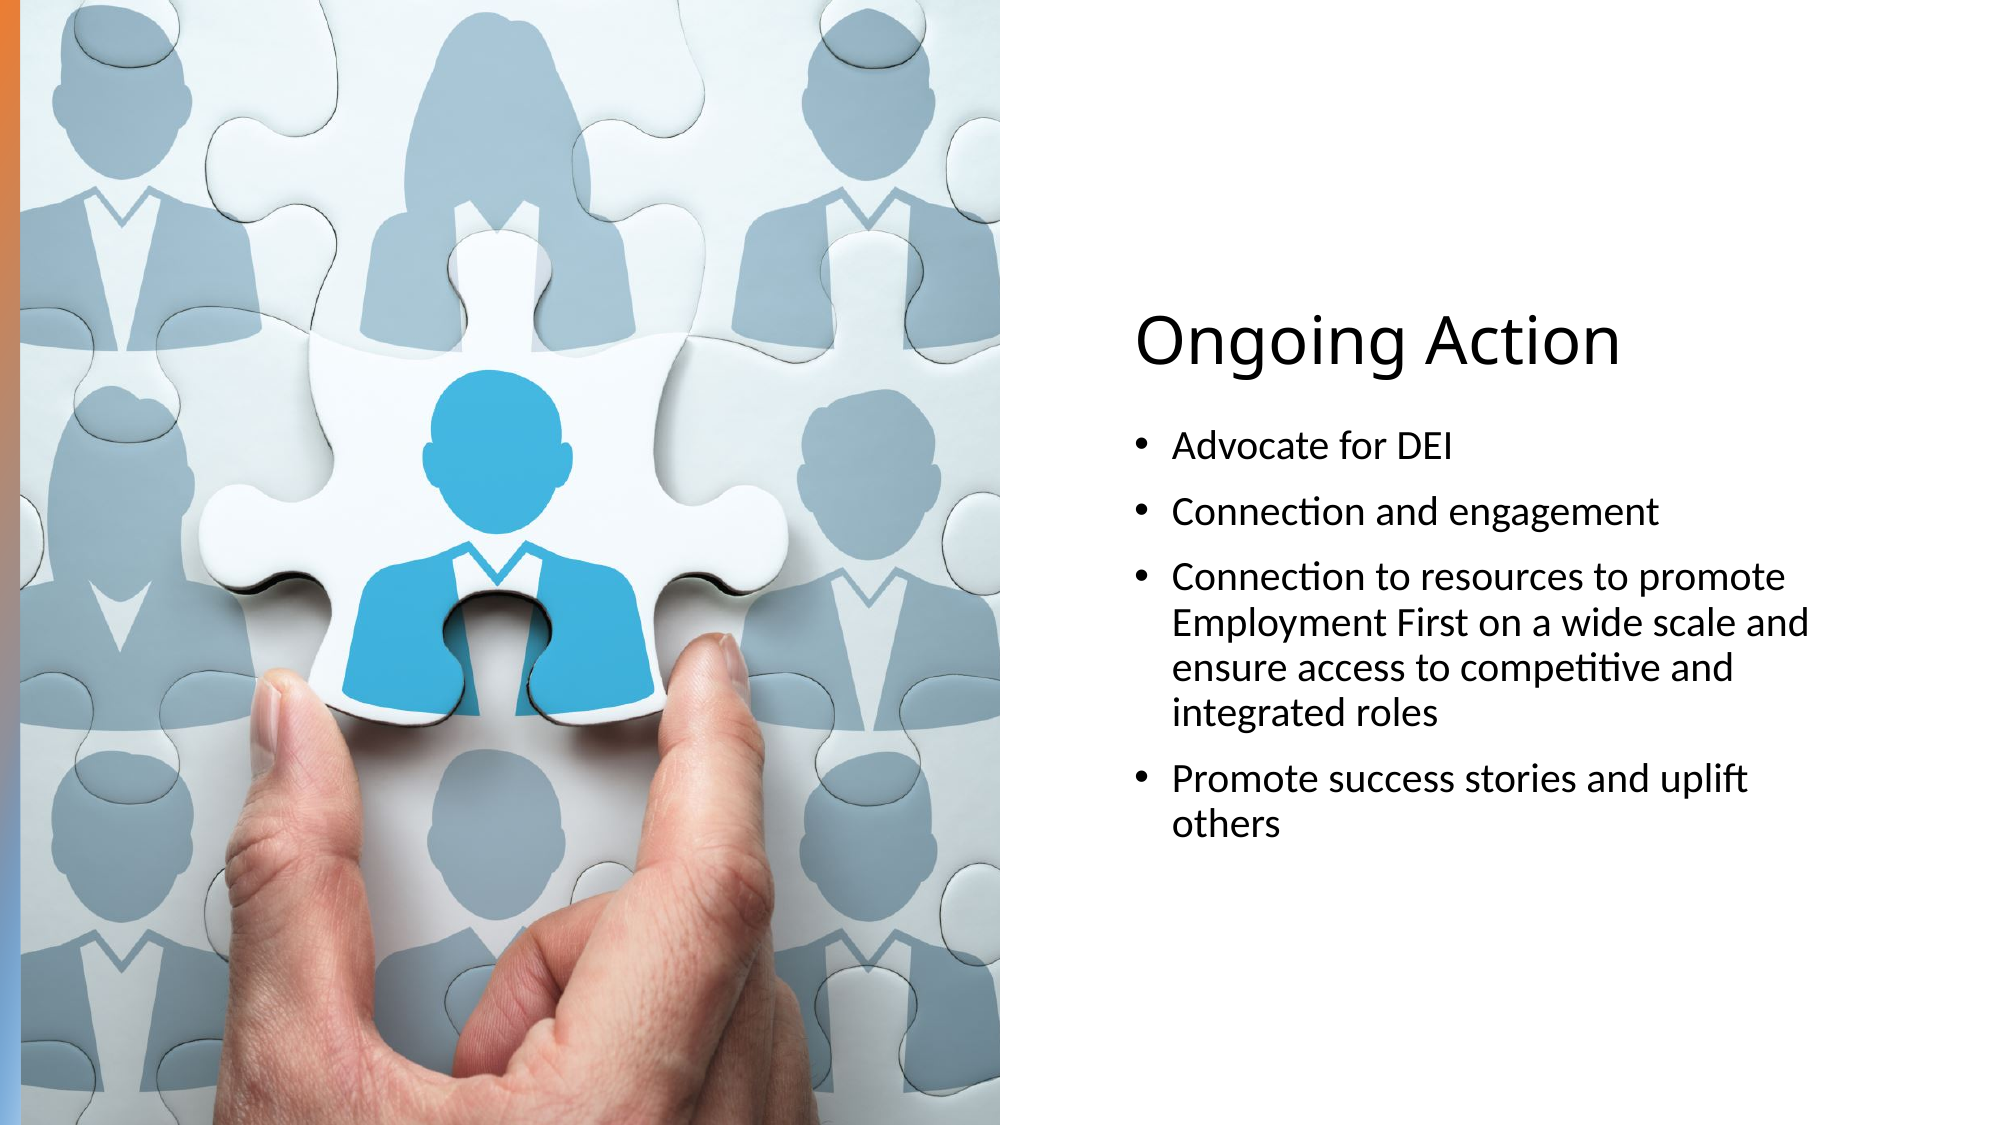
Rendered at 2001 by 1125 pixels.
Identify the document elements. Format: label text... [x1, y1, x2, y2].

title Ongoing Action [1119, 121, 1857, 387]
picture [21, 0, 1000, 1125]
list Advocate for DEI Connection and engagement Connection to resources to promote Employment First on a wide scale and ensure access to competitive and integrated roles Promote success stories and uplift others [1119, 415, 1857, 982]
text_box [0, 0, 21, 1125]
